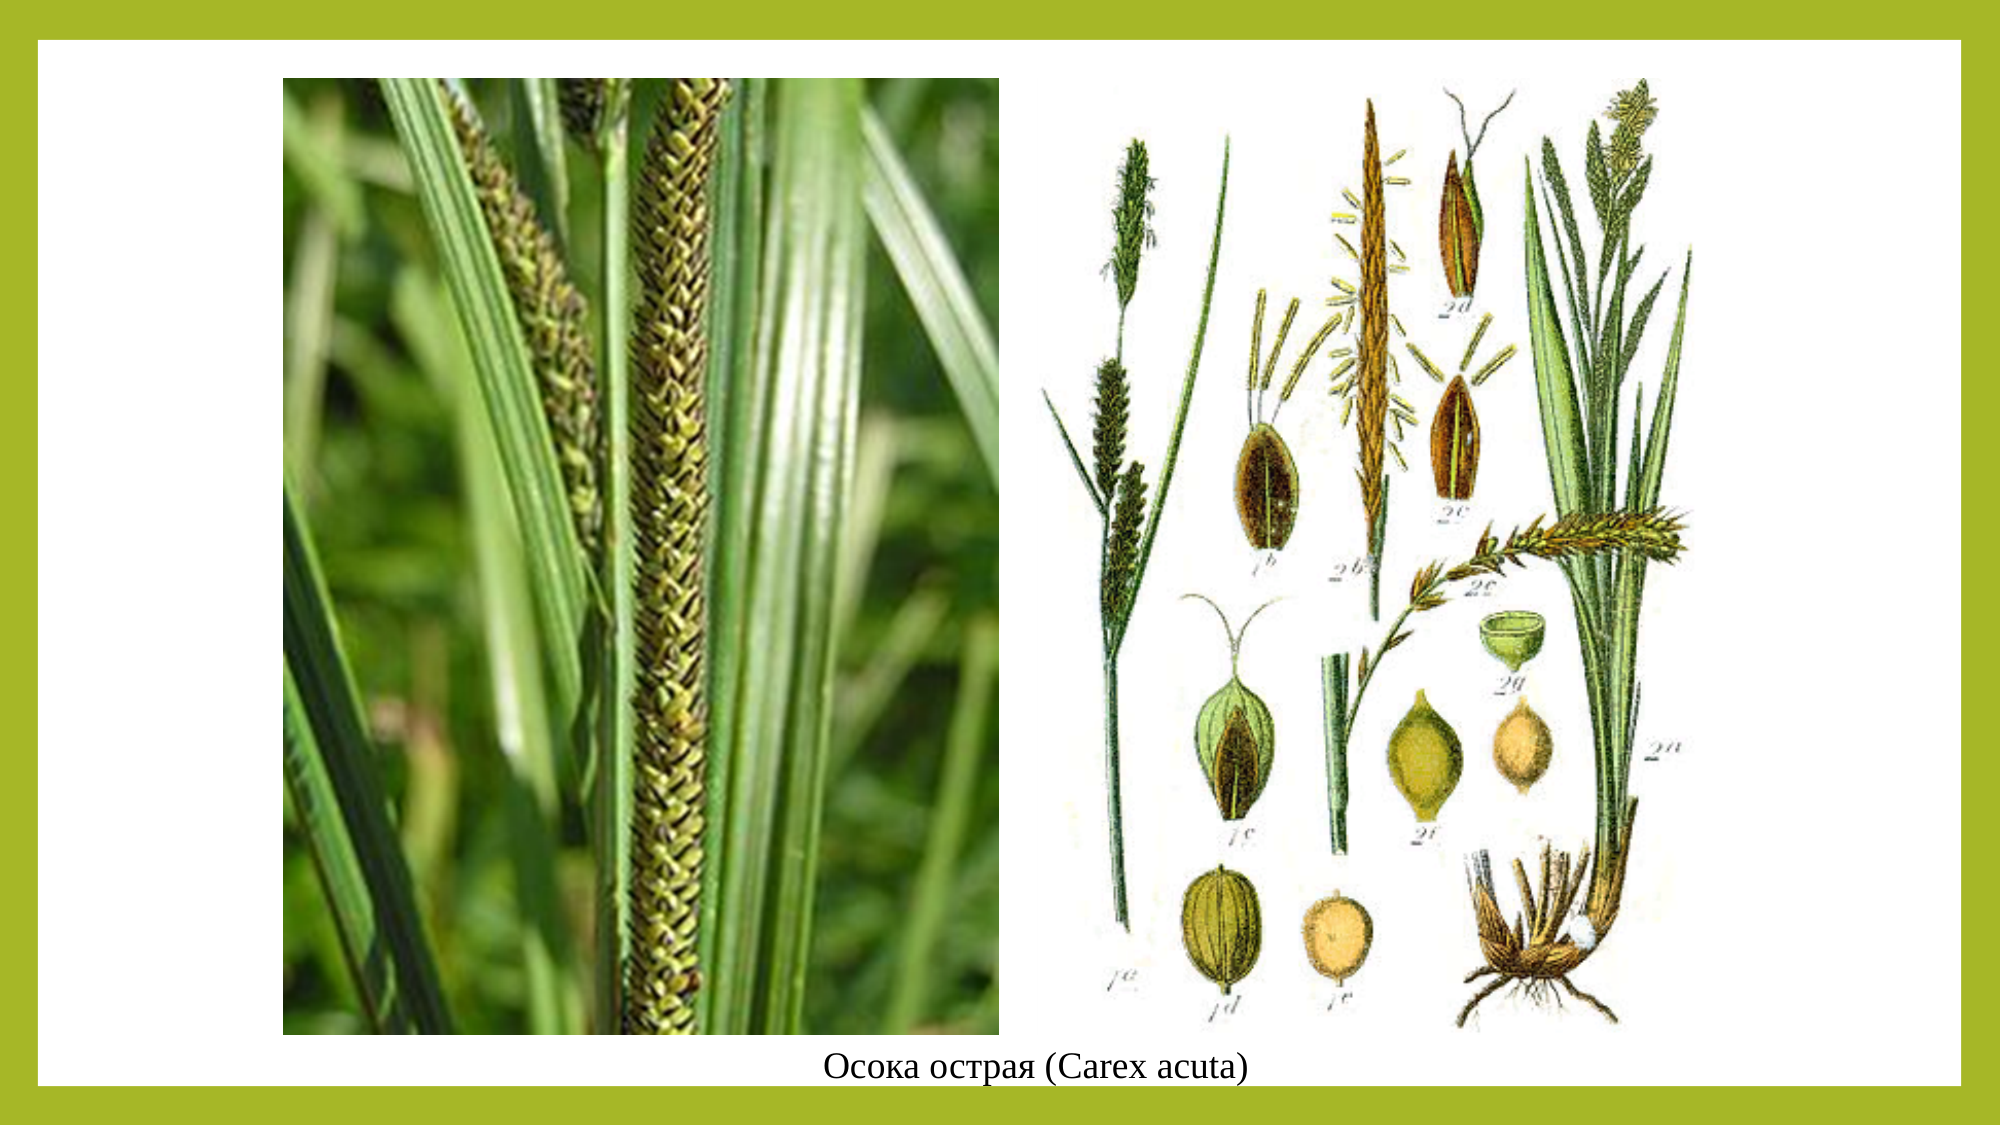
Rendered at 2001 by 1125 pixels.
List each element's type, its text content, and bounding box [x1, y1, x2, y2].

text_box Осока острая (Carex acuta) [808, 1034, 1264, 1094]
picture [283, 78, 999, 1035]
picture [1035, 78, 1715, 1035]
